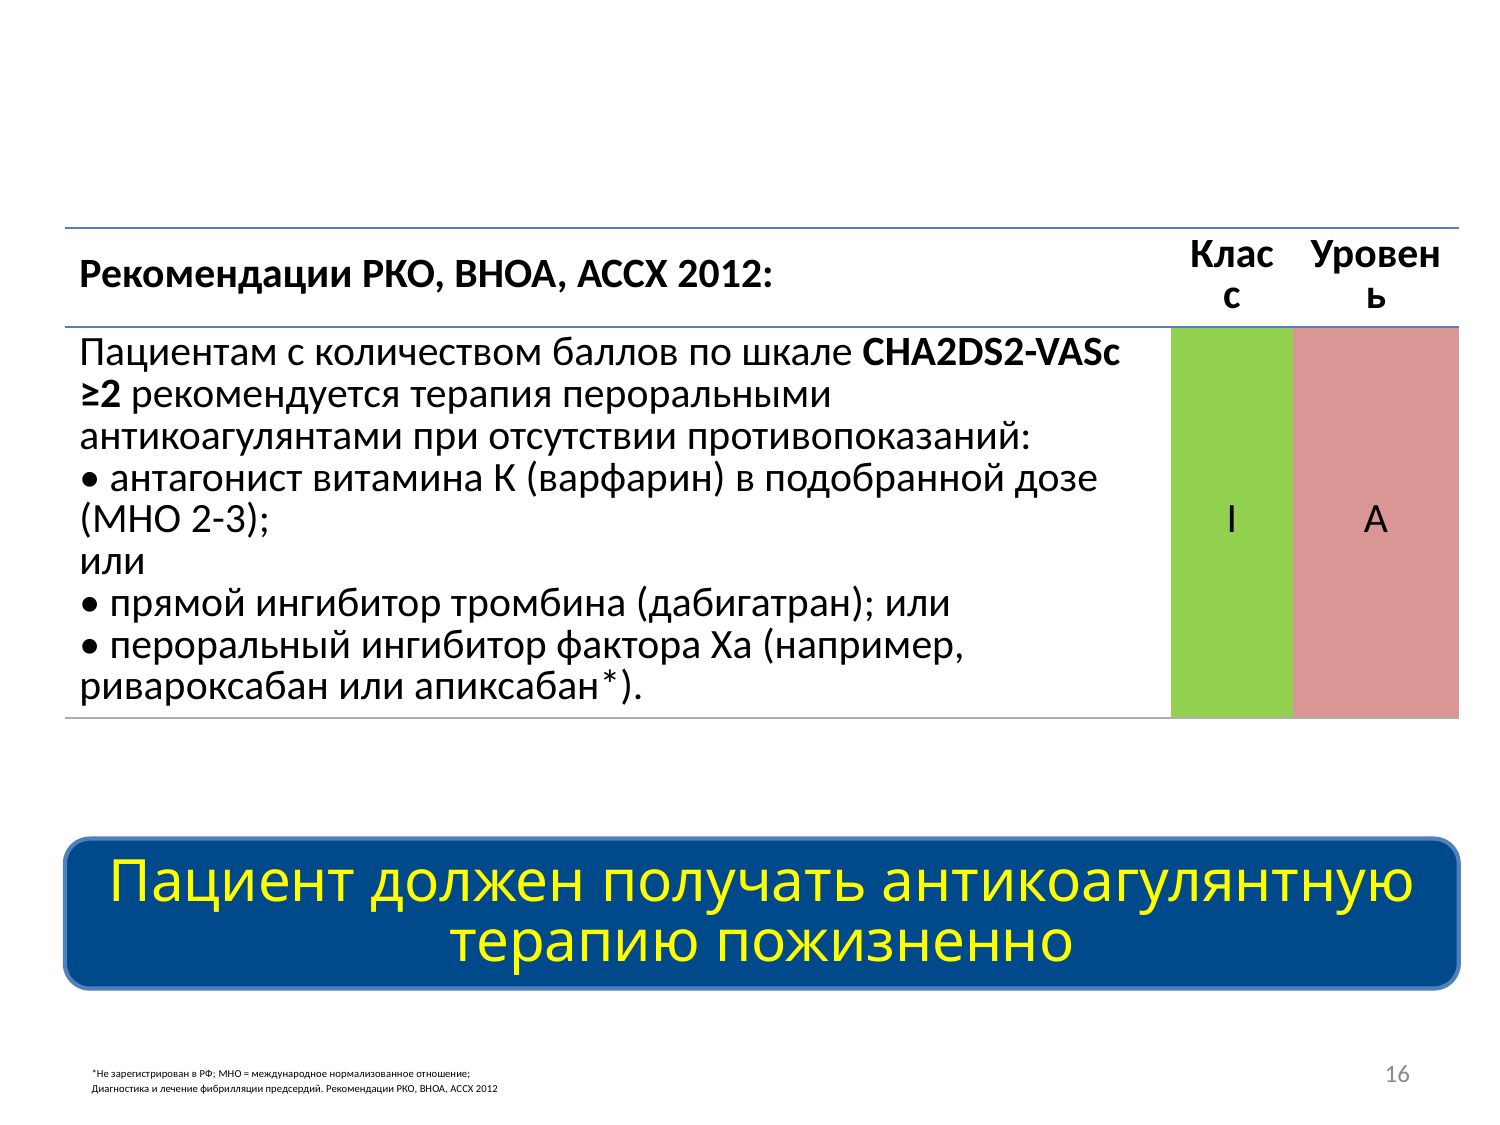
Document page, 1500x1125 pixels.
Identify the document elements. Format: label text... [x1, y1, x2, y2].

table_cell I [1171, 328, 1293, 717]
table_header Рекомендации РКО, ВНОА, АССХ 2012: [65, 229, 1171, 326]
text_box Пациент должен получать антикоагулянтную терапию пожизненно [64, 838, 1459, 989]
slide_number 16 [1074, 1042, 1425, 1103]
table_cell A [1293, 328, 1459, 717]
table_header Класс [1171, 229, 1293, 326]
list *Не зарегистрирован в РФ; МНО = международное нормализованное отношение; Диагностика и лечение фибрилляции предсердий. Рекомендации РКО, ВНОА, АССХ 2012 [76, 1058, 1074, 1102]
table_header Уровень [1293, 229, 1459, 326]
table_cell Пациентам с количеством баллов по шкале CHA2DS2-VASc ≥2 рекомендуется терапия пероральными антикоагулянтами при отсутствии противопоказаний: • антагонист витамина К (варфарин) в подобранной дозе (МНО 2-3); или • прямой ингибитор тромбина (дабигатран); или • пероральный ингибитор фактора Xa (например, ривароксабан или апиксабан*). [65, 328, 1171, 717]
